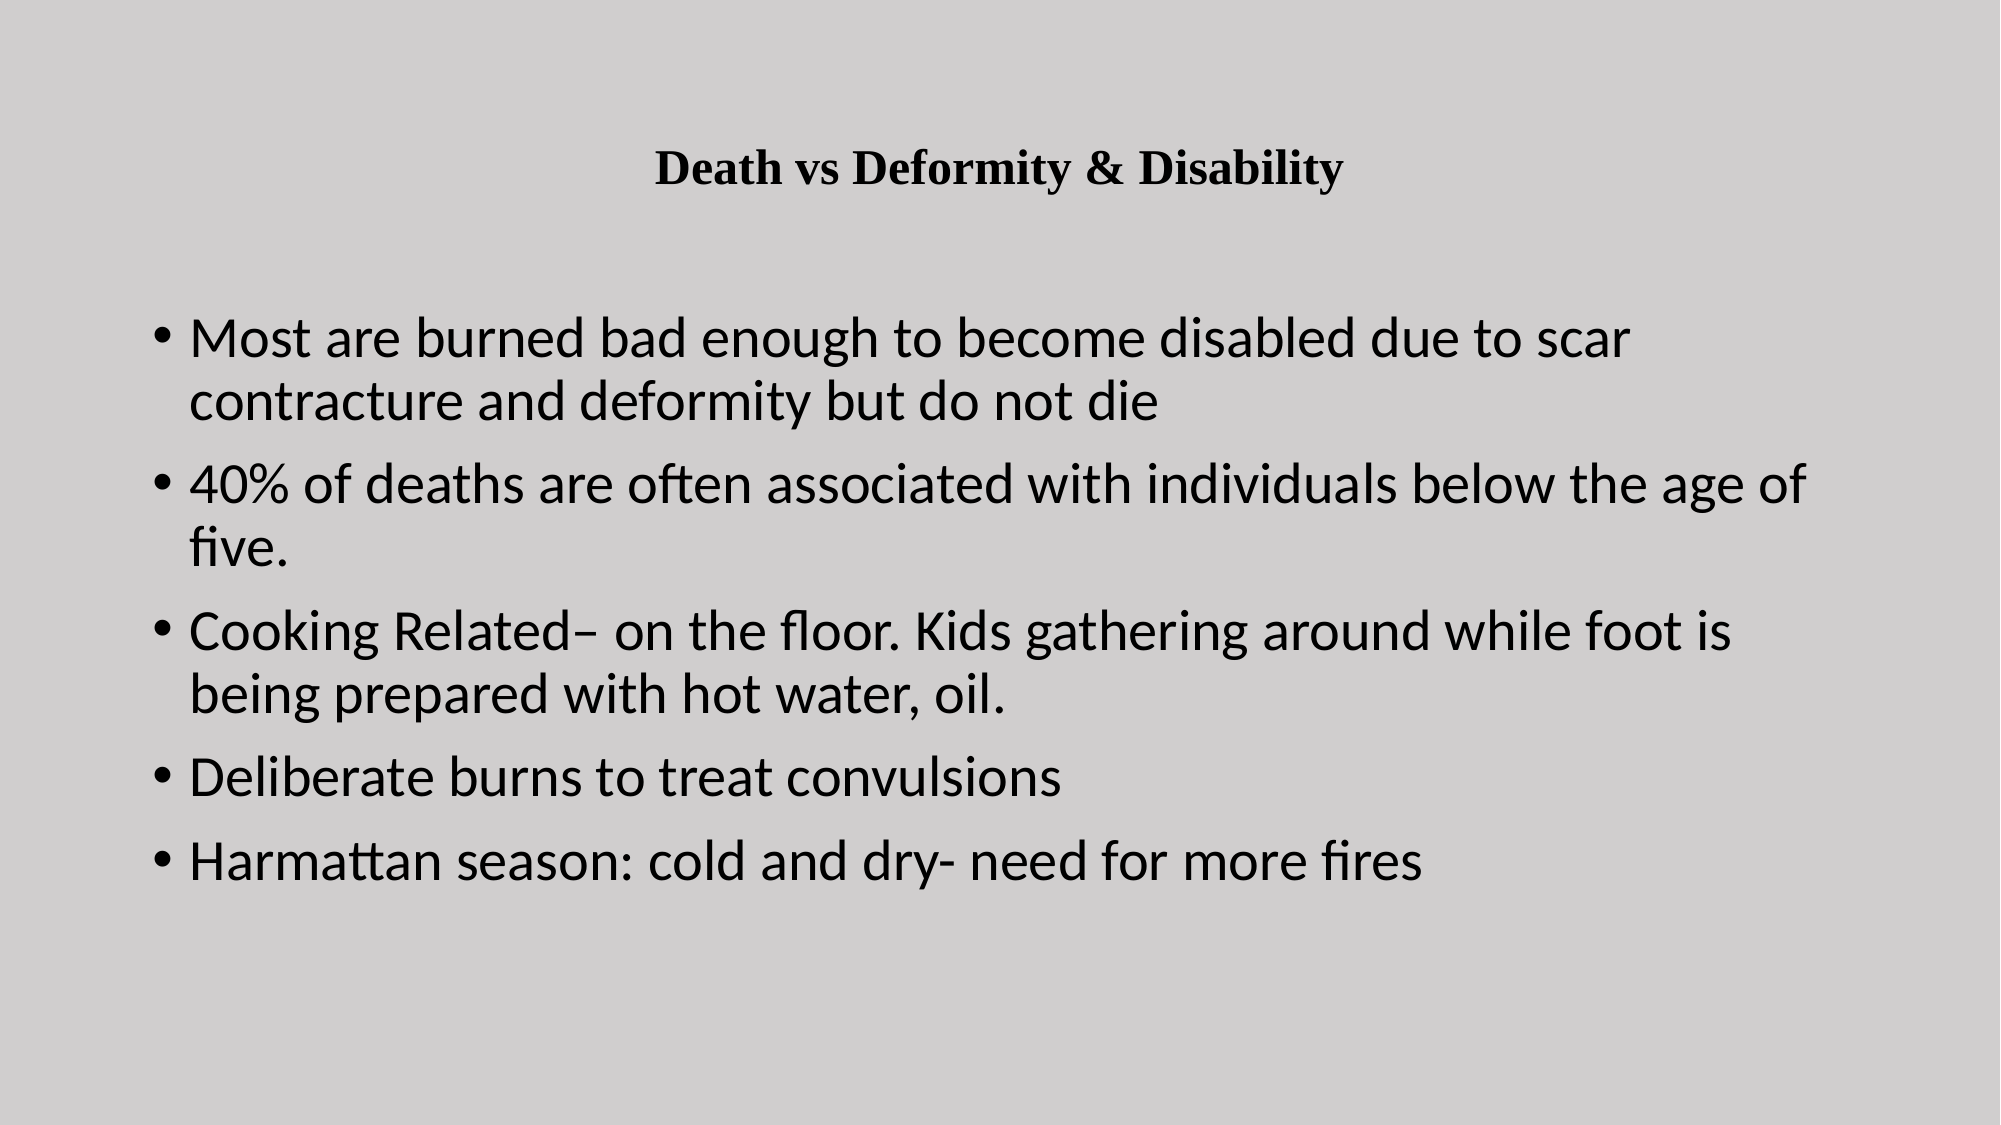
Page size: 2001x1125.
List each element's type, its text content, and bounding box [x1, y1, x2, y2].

title Death vs Deformity & Disability [137, 59, 1863, 278]
list Most are burned bad enough to become disabled due to scar contracture and deformity but do not die 40% of deaths are often associated with individuals below the age of five. Cooking Related– on the floor. Kids gathering around while foot is being prepared with hot water, oil. Deliberate burns to treat convulsions Harmattan season: cold and dry- need for more fires [137, 299, 1863, 1014]
